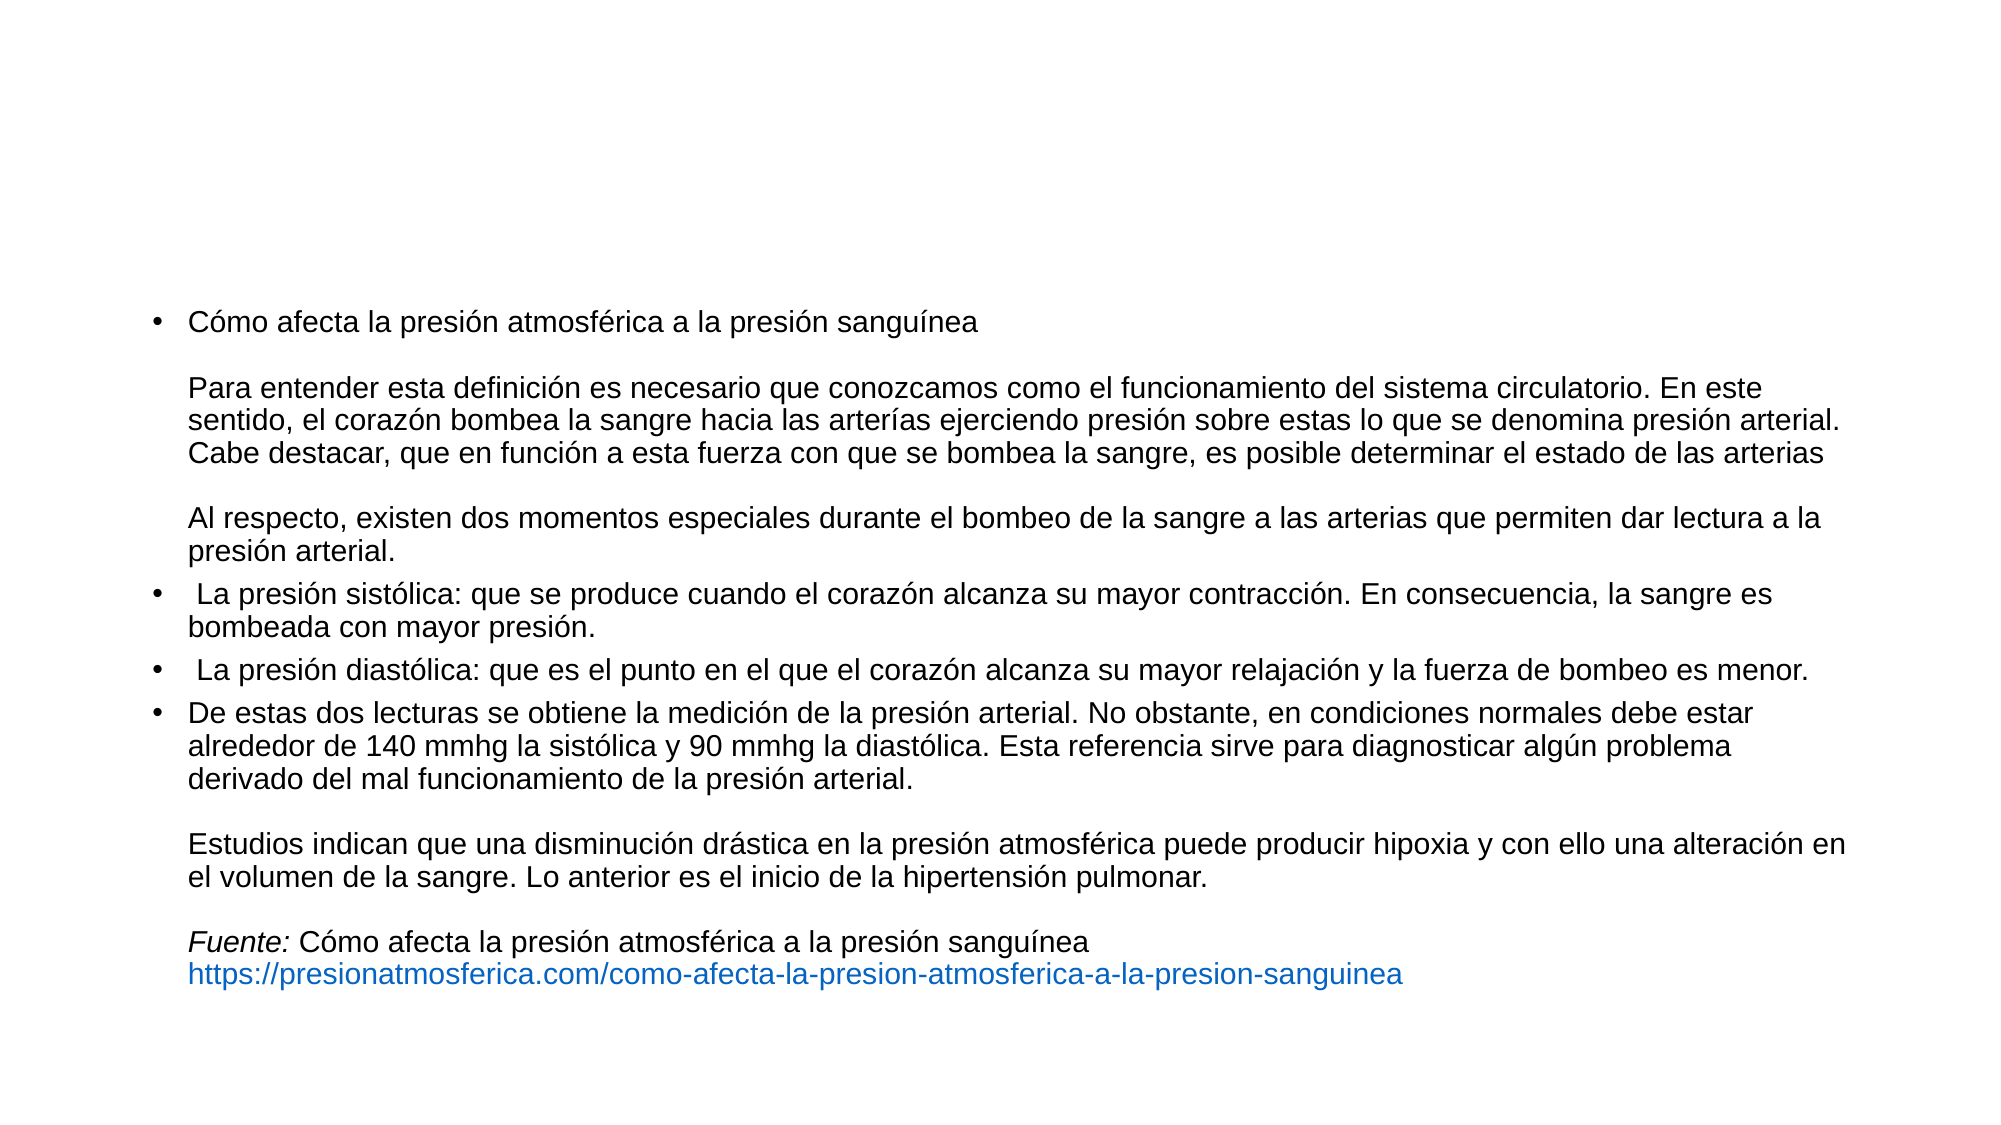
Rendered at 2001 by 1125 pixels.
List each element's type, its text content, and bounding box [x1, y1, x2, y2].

list Cómo afecta la presión atmosférica a la presión sanguínea Para entender esta definición es necesario que conozcamos como el funcionamiento del sistema circulatorio. En este sentido, el corazón bombea la sangre hacia las arterías ejerciendo presión sobre estas lo que se denomina presión arterial. Cabe destacar, que en función a esta fuerza con que se bombea la sangre, es posible determinar el estado de las arterias Al respecto, existen dos momentos especiales durante el bombeo de la sangre a las arterias que permiten dar lectura a la presión arterial. La presión sistólica: que se produce cuando el corazón alcanza su mayor contracción. En consecuencia, la sangre es bombeada con mayor presión. La presión diastólica: que es el punto en el que el corazón alcanza su mayor relajación y la fuerza de bombeo es menor. De estas dos lecturas se obtiene la medición de la presión arterial. No obstante, en condiciones normales debe estar alrededor de 140 mmhg la sistólica y 90 mmhg la diastólica. Esta referencia sirve para diagnosticar algún problema derivado del mal funcionamiento de la presión arterial. Estudios indican que una disminución drástica en la presión atmosférica puede producir hipoxia y con ello una alteración en el volumen de la sangre. Lo anterior es el inicio de la hipertensión pulmonar. Fuente: Cómo afecta la presión atmosférica a la presión sanguínea https://presionatmosferica.com/como-afecta-la-presion-atmosferica-a-la-presion-sanguinea [137, 299, 1863, 1014]
